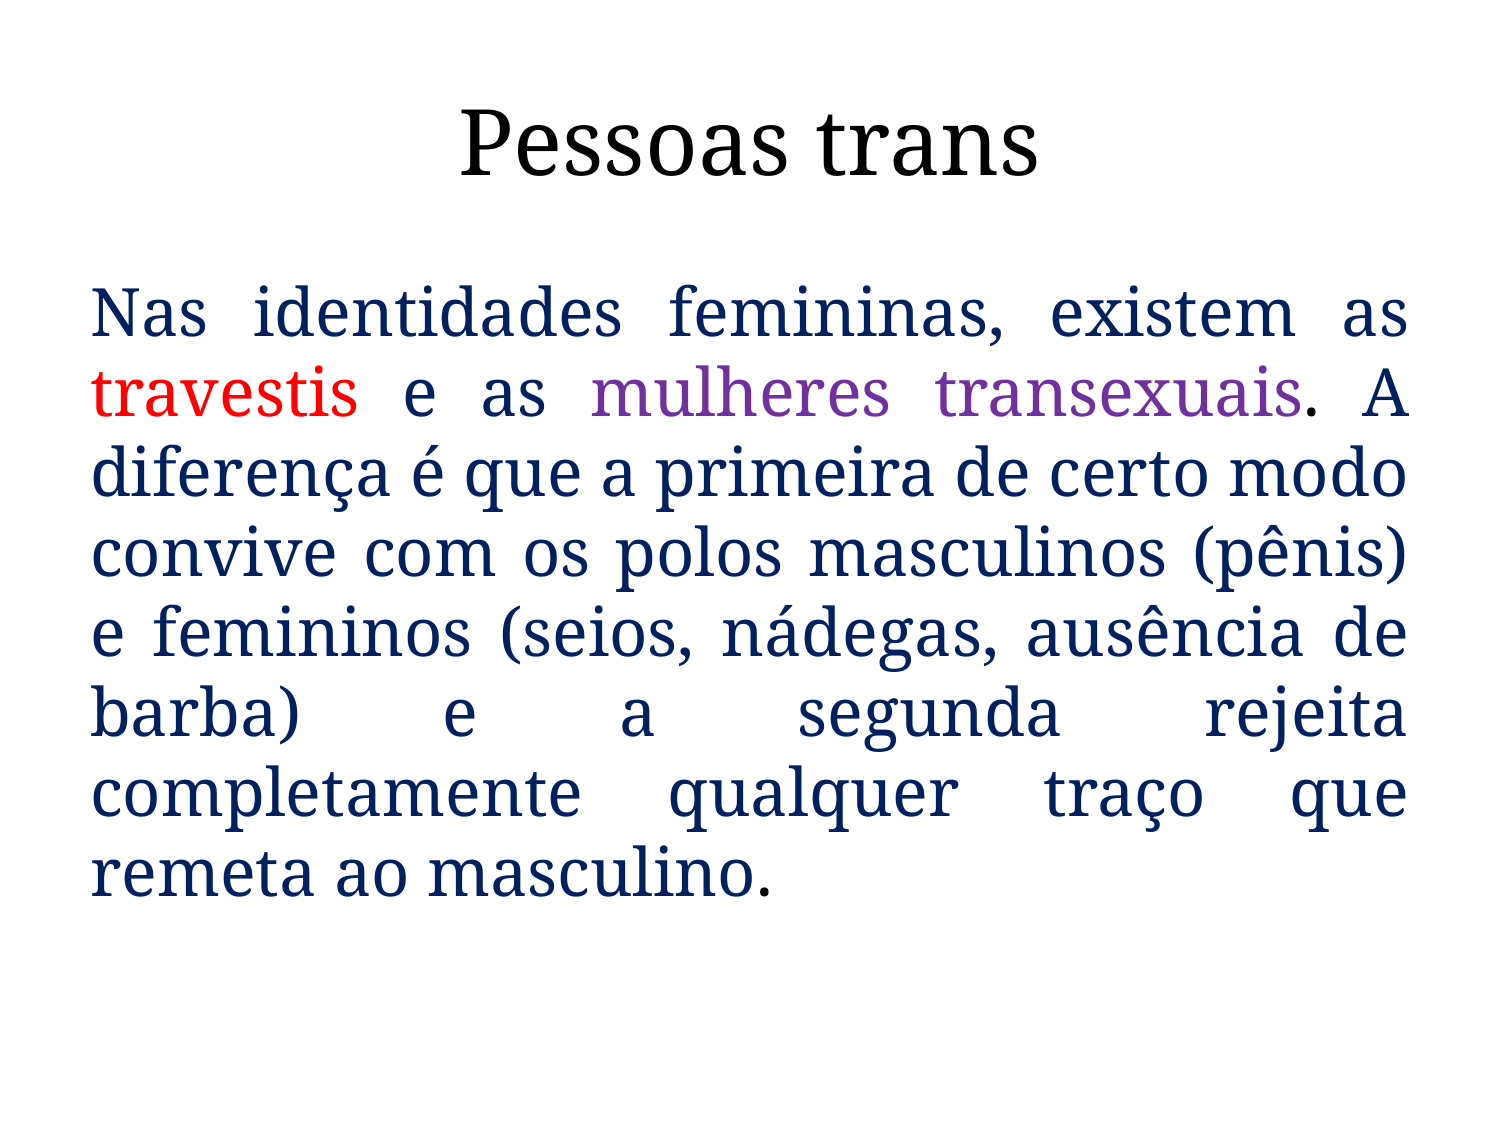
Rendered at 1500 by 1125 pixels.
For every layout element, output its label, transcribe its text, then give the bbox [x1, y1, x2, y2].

title Pessoas trans [75, 45, 1425, 233]
list Nas identidades femininas, existem as travestis e as mulheres transexuais. A diferença é que a primeira de certo modo convive com os polos masculinos (pênis) e femininos (seios, nádegas, ausência de barba) e a segunda rejeita completamente qualquer traço que remeta ao masculino. [75, 262, 1425, 1005]
